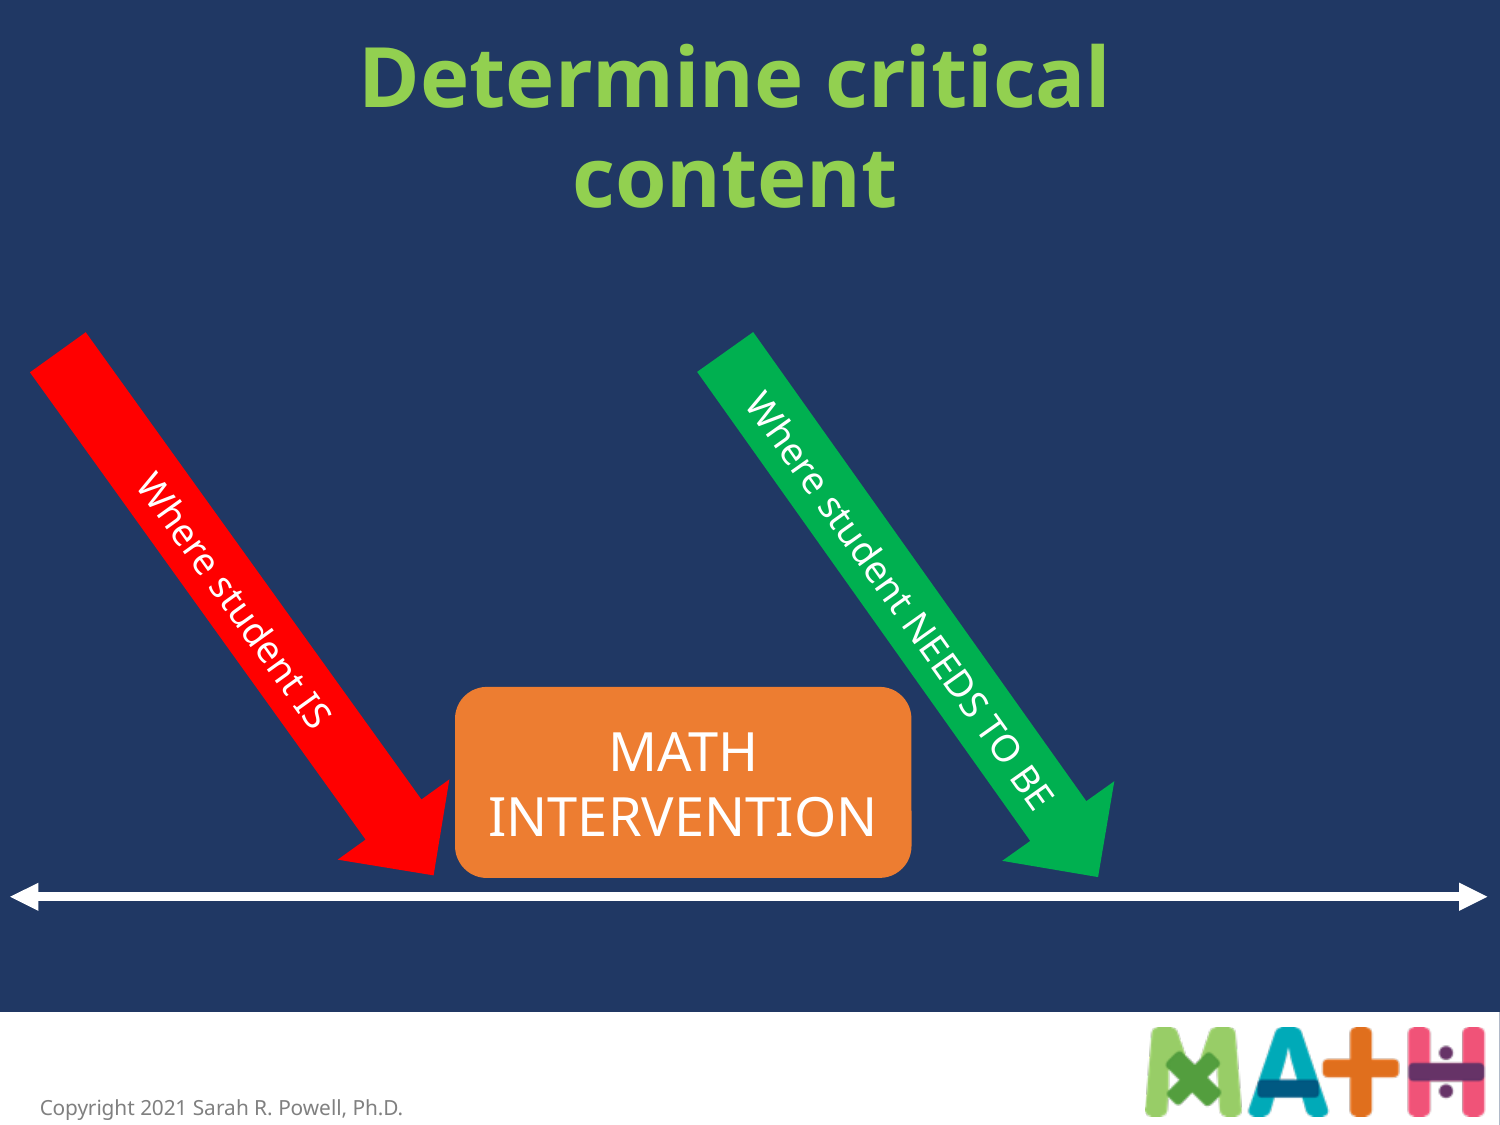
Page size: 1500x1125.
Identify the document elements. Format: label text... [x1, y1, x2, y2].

text_box Where student IS [29, 332, 450, 876]
picture [1145, 1027, 1486, 1117]
text_box Determine critical content [171, 17, 1300, 232]
text_box Where student NEEDS TO BE [697, 332, 1115, 878]
text_box MATH INTERVENTION [453, 685, 913, 880]
